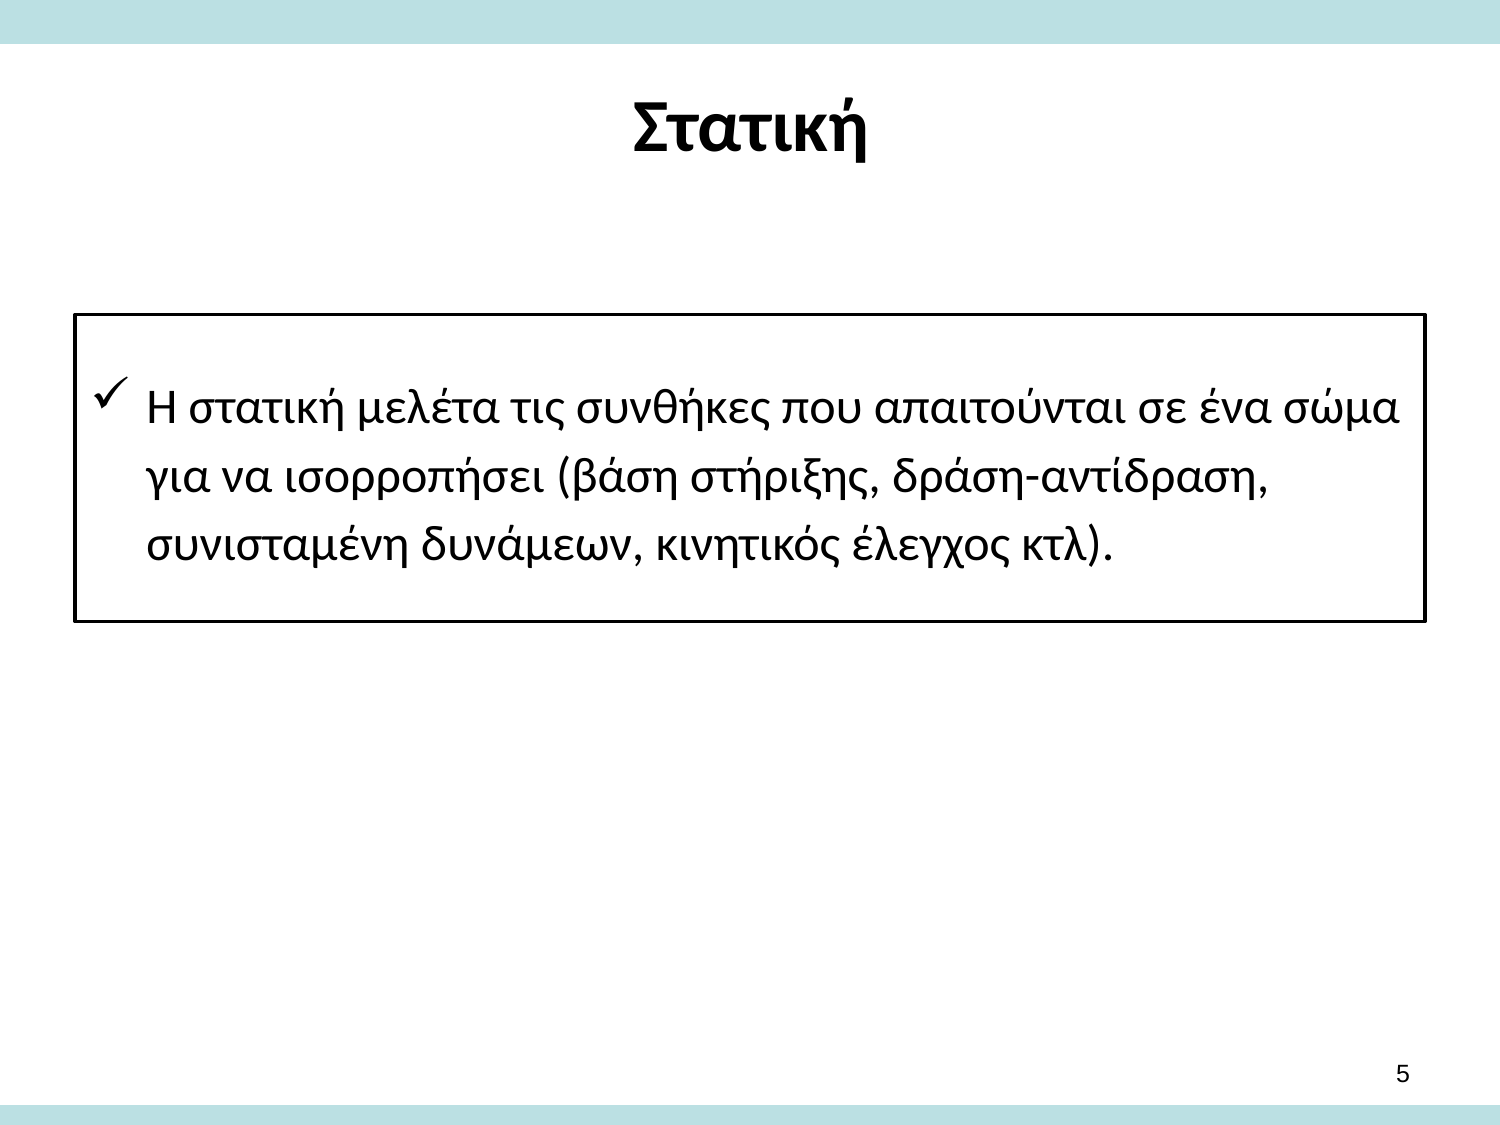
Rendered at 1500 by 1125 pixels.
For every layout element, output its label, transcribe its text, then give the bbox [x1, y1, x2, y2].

title Στατική [76, 47, 1427, 197]
slide_number 4 [1074, 1042, 1425, 1103]
list Η στατική μελέτα τις συνθήκες που απαιτούνται σε ένα σώμα για να ισορροπήσει (βάση στήριξης, δράση-αντίδραση, συνισταμένη δυνάμεων, κινητικός έλεγχος κτλ). [75, 314, 1425, 622]
